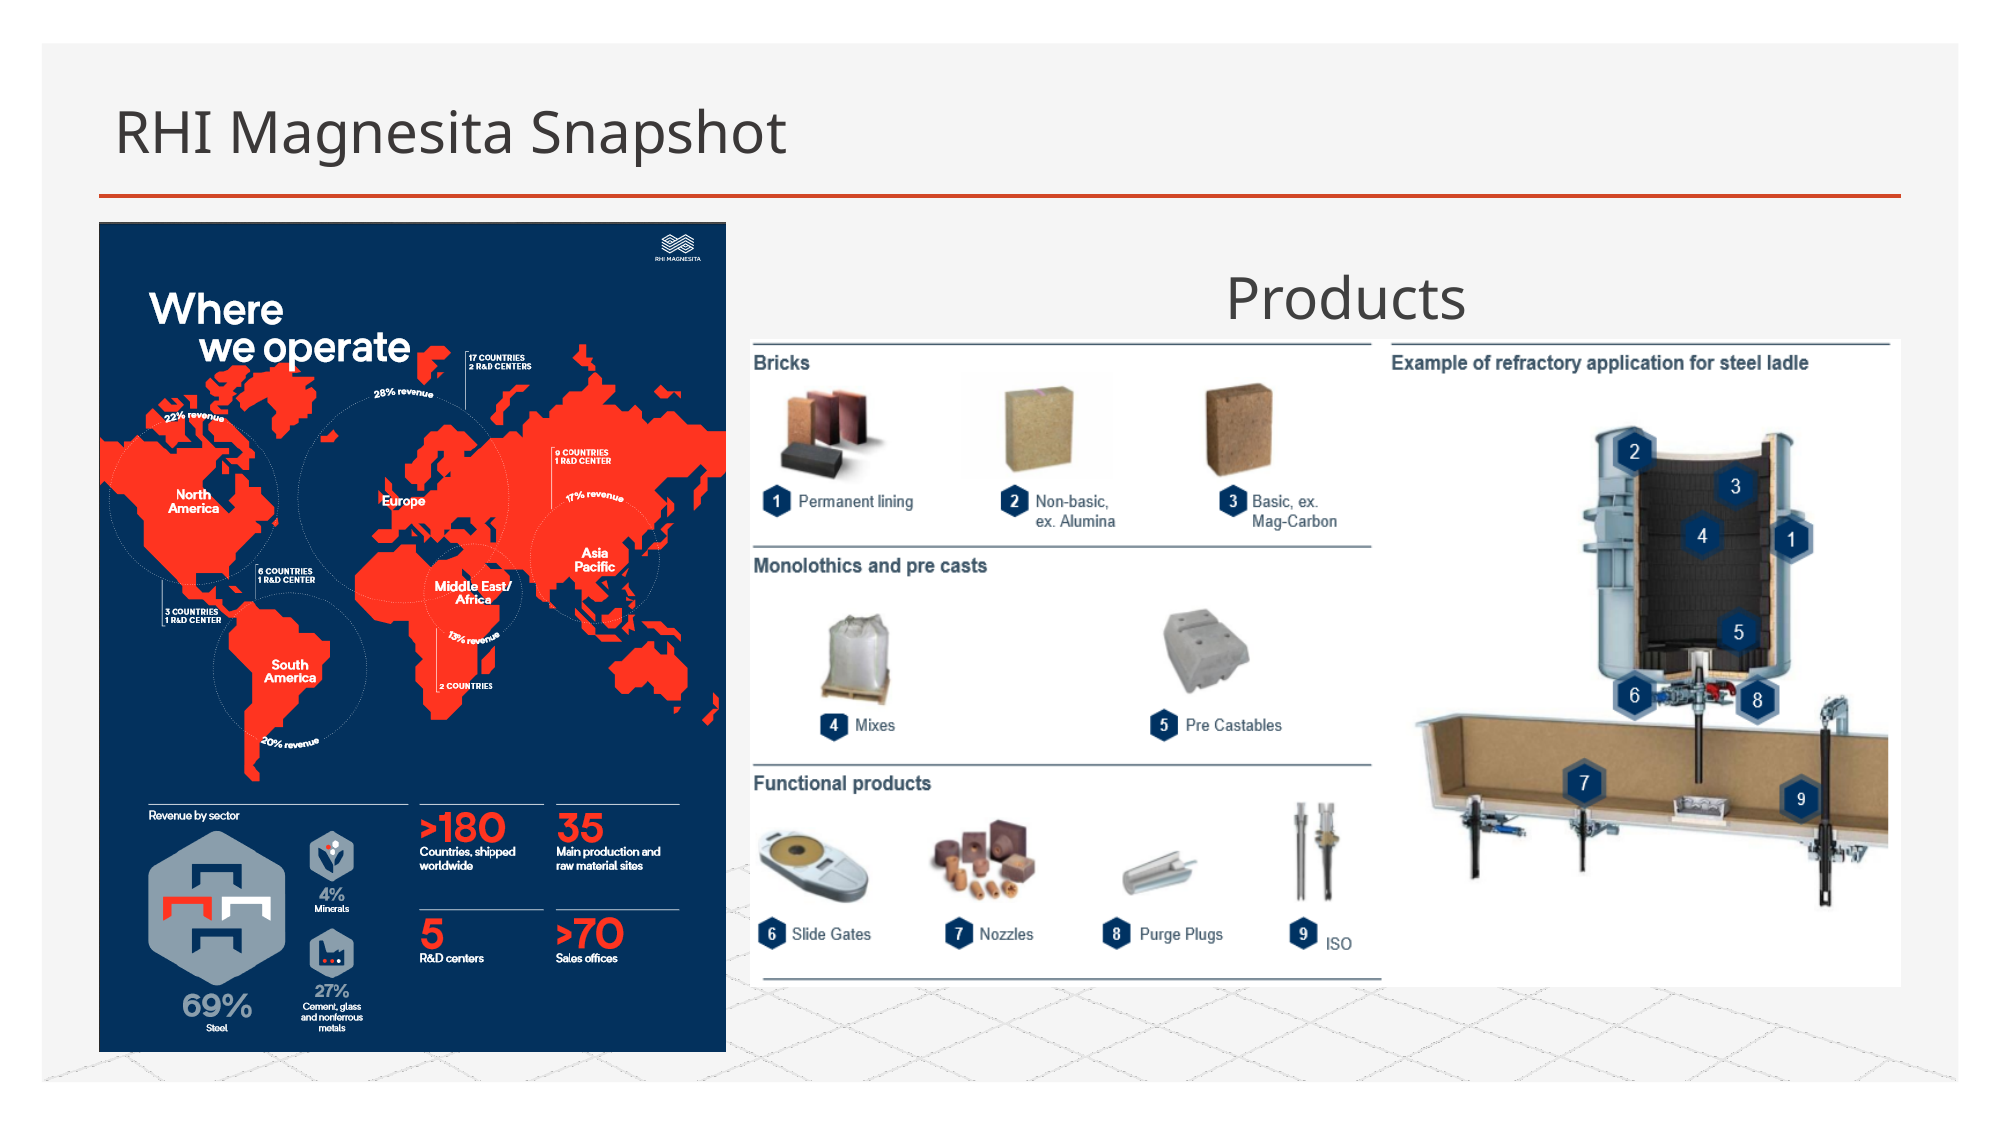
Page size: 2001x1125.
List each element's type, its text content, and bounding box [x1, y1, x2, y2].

text_box Products [1067, 286, 1626, 339]
title RHI Magnesita Snapshot [99, 73, 1901, 197]
picture [44, 222, 1956, 1081]
